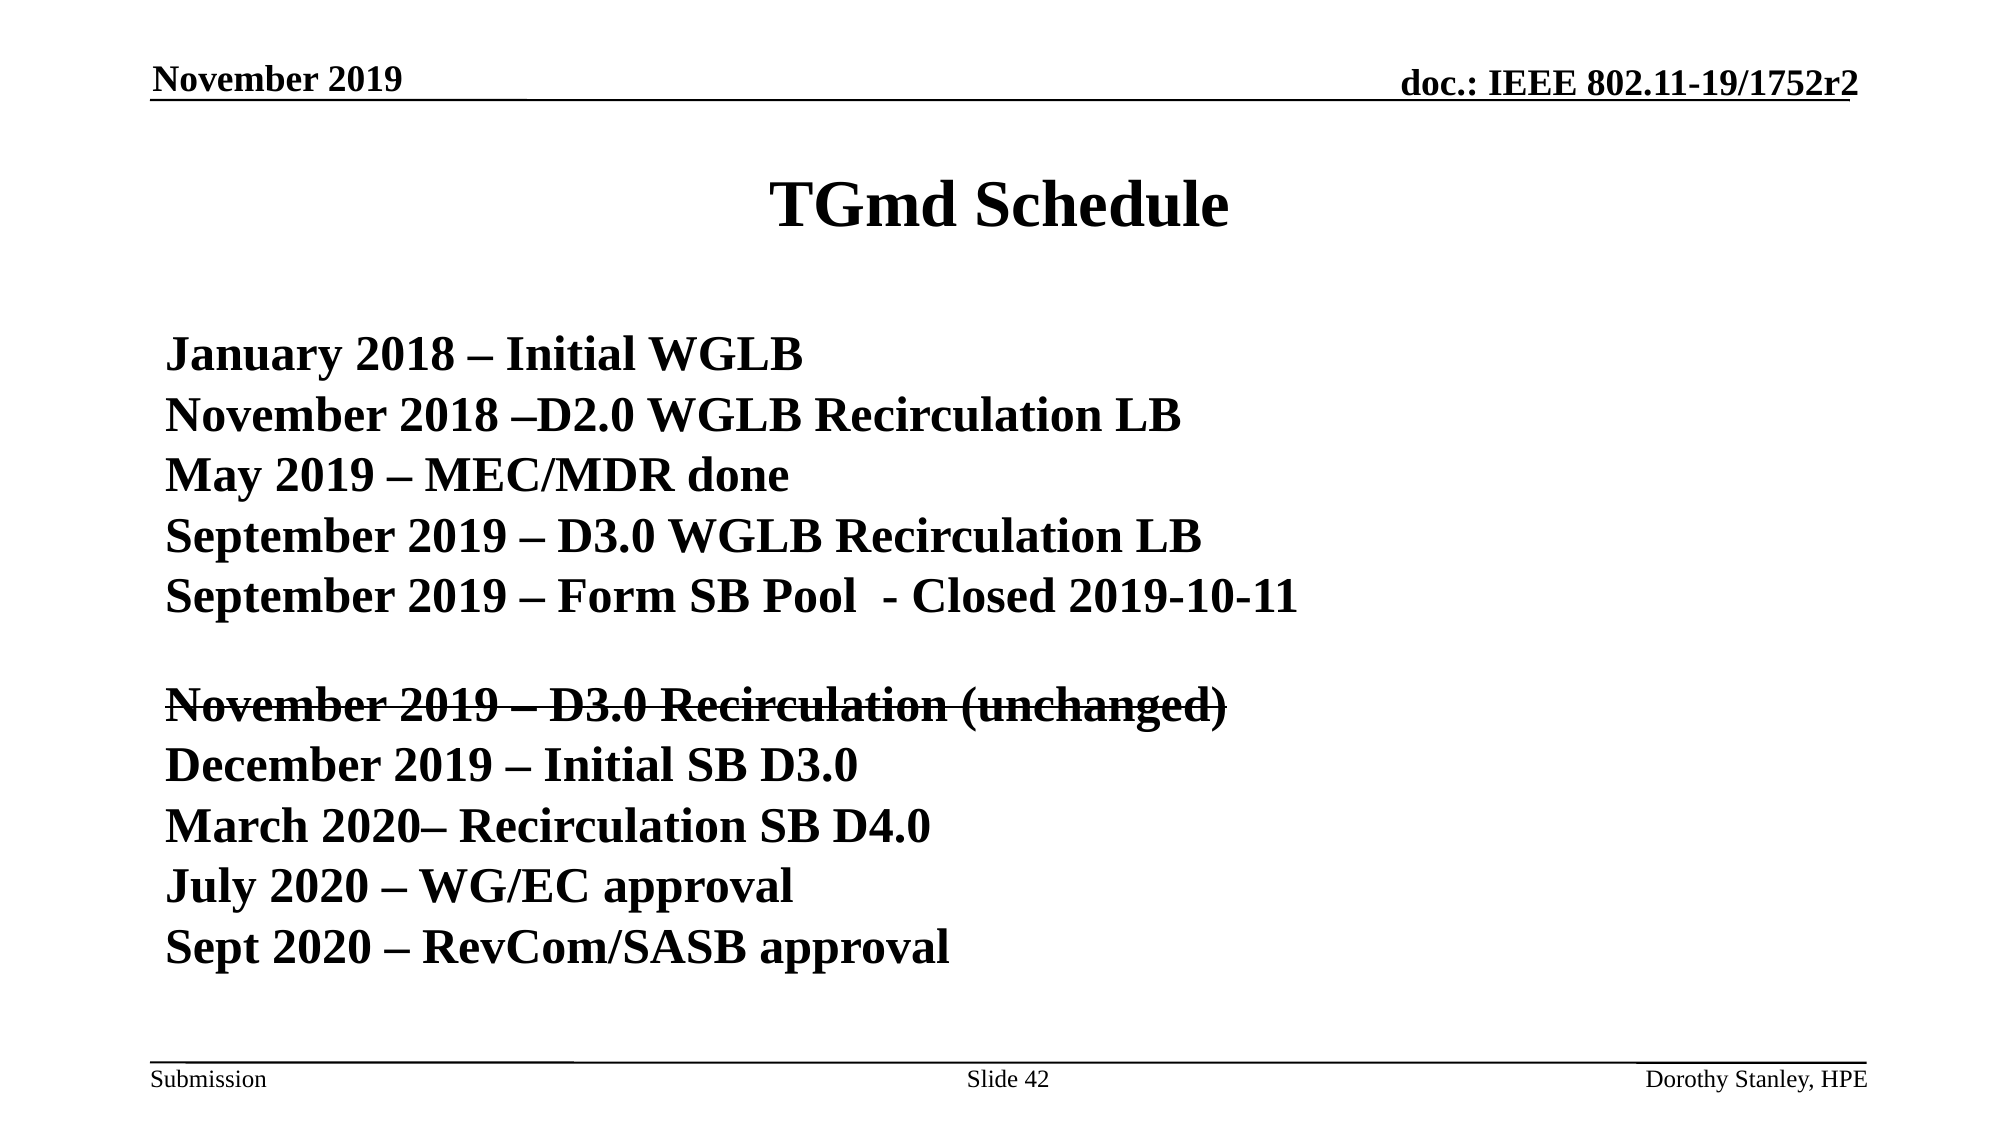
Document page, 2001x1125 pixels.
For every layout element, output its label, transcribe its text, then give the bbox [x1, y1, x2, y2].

footer Dorothy Stanley, HPE [1171, 1061, 1869, 1093]
slide_number Slide 42 [950, 1061, 1067, 1123]
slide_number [152, 54, 563, 100]
title TGmd Schedule [149, 112, 1850, 288]
list January 2018 – Initial WGLB November 2018 –D2.0 WGLB Recirculation LB May 2019 – MEC/MDR done September 2019 – D3.0 WGLB Recirculation LB September 2019 – Form SB Pool - Closed 2019-10-11 November 2019 – D3.0 Recirculation (unchanged) December 2019 – Initial SB D3.0 March 2020– Recirculation SB D4.0 July 2020 – WG/EC approval Sept 2020 – RevCom/SASB approval [149, 324, 1850, 1000]
